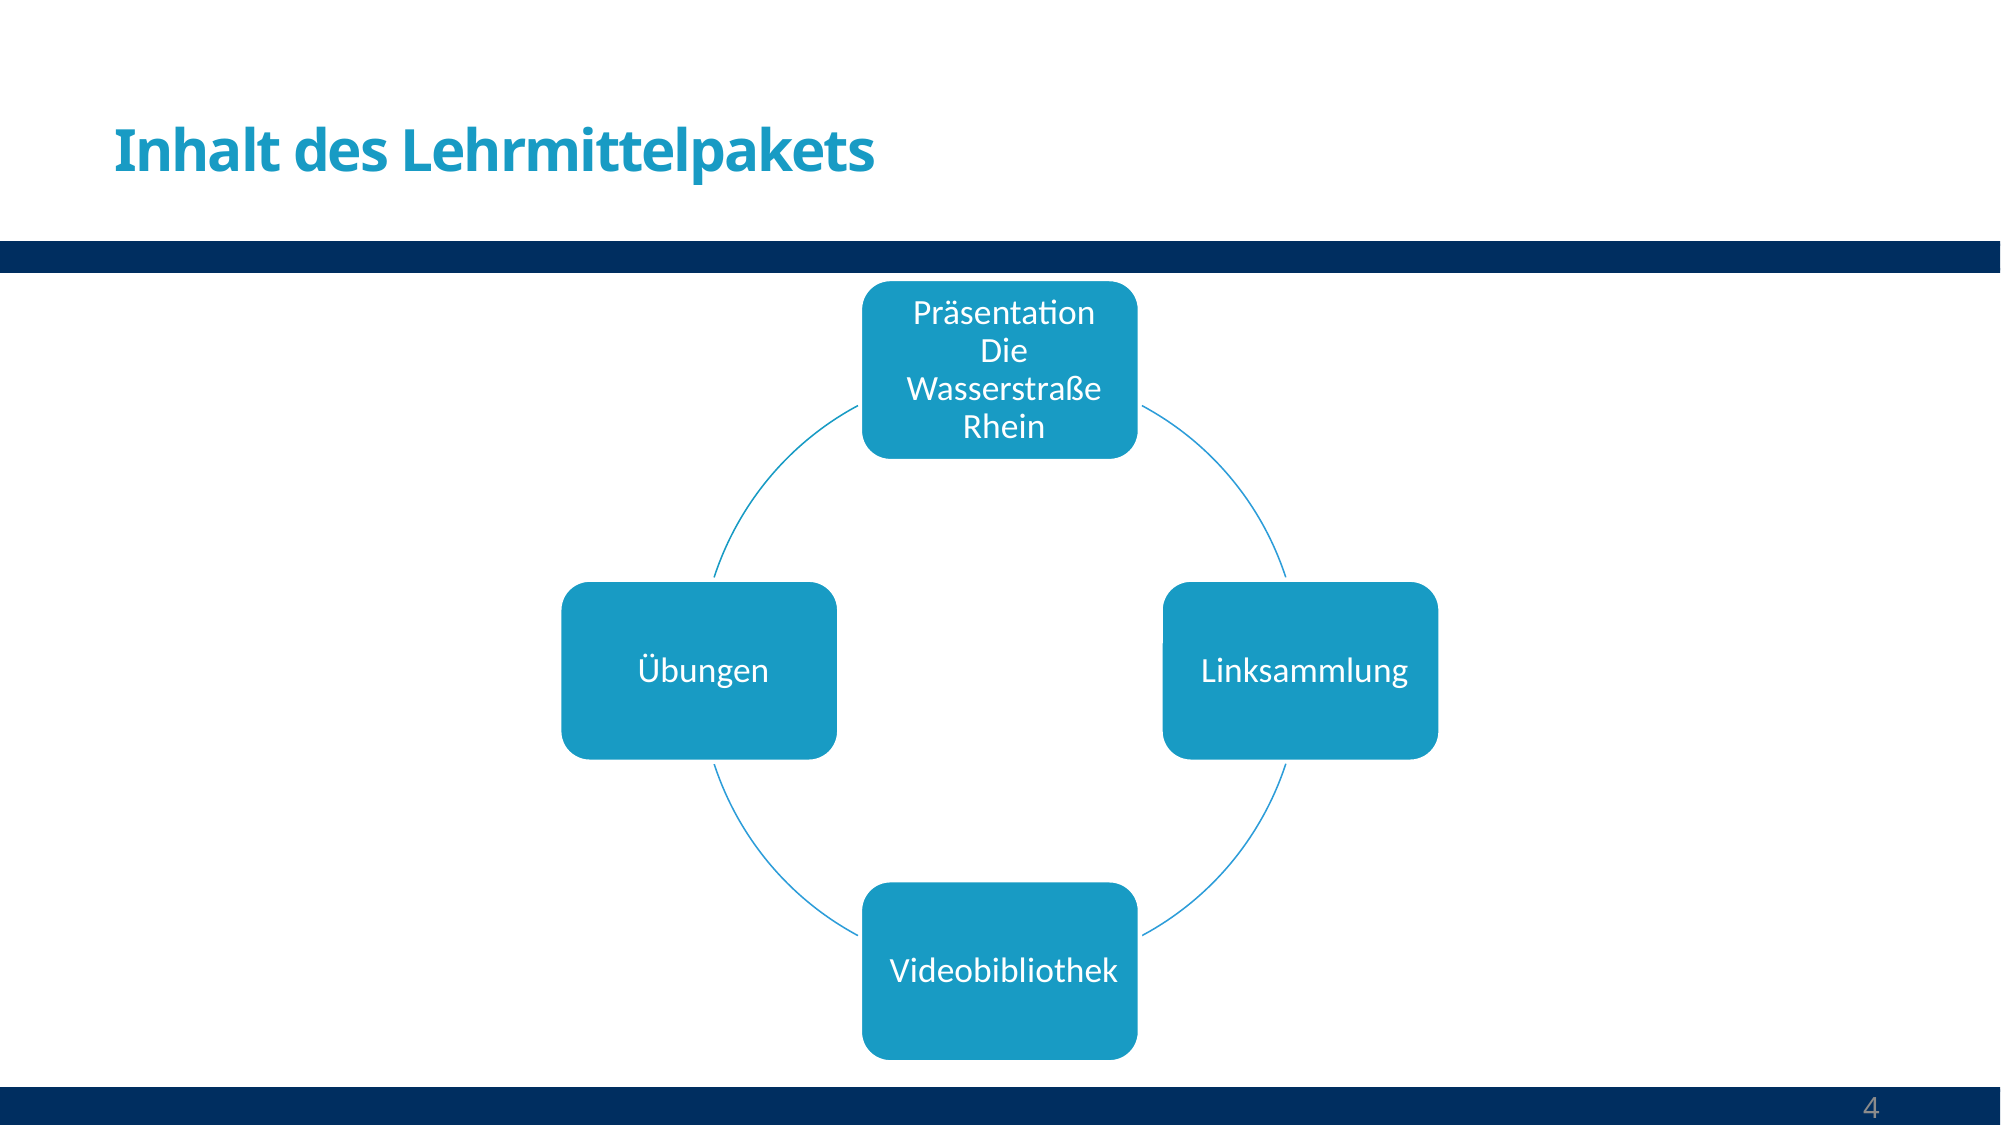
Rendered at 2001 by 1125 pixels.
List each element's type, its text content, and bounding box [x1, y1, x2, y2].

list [99, 278, 1901, 1063]
title Inhalt des Lehrmittelpakets [99, 66, 1142, 229]
slide_number 4 [1661, 1082, 1895, 1125]
